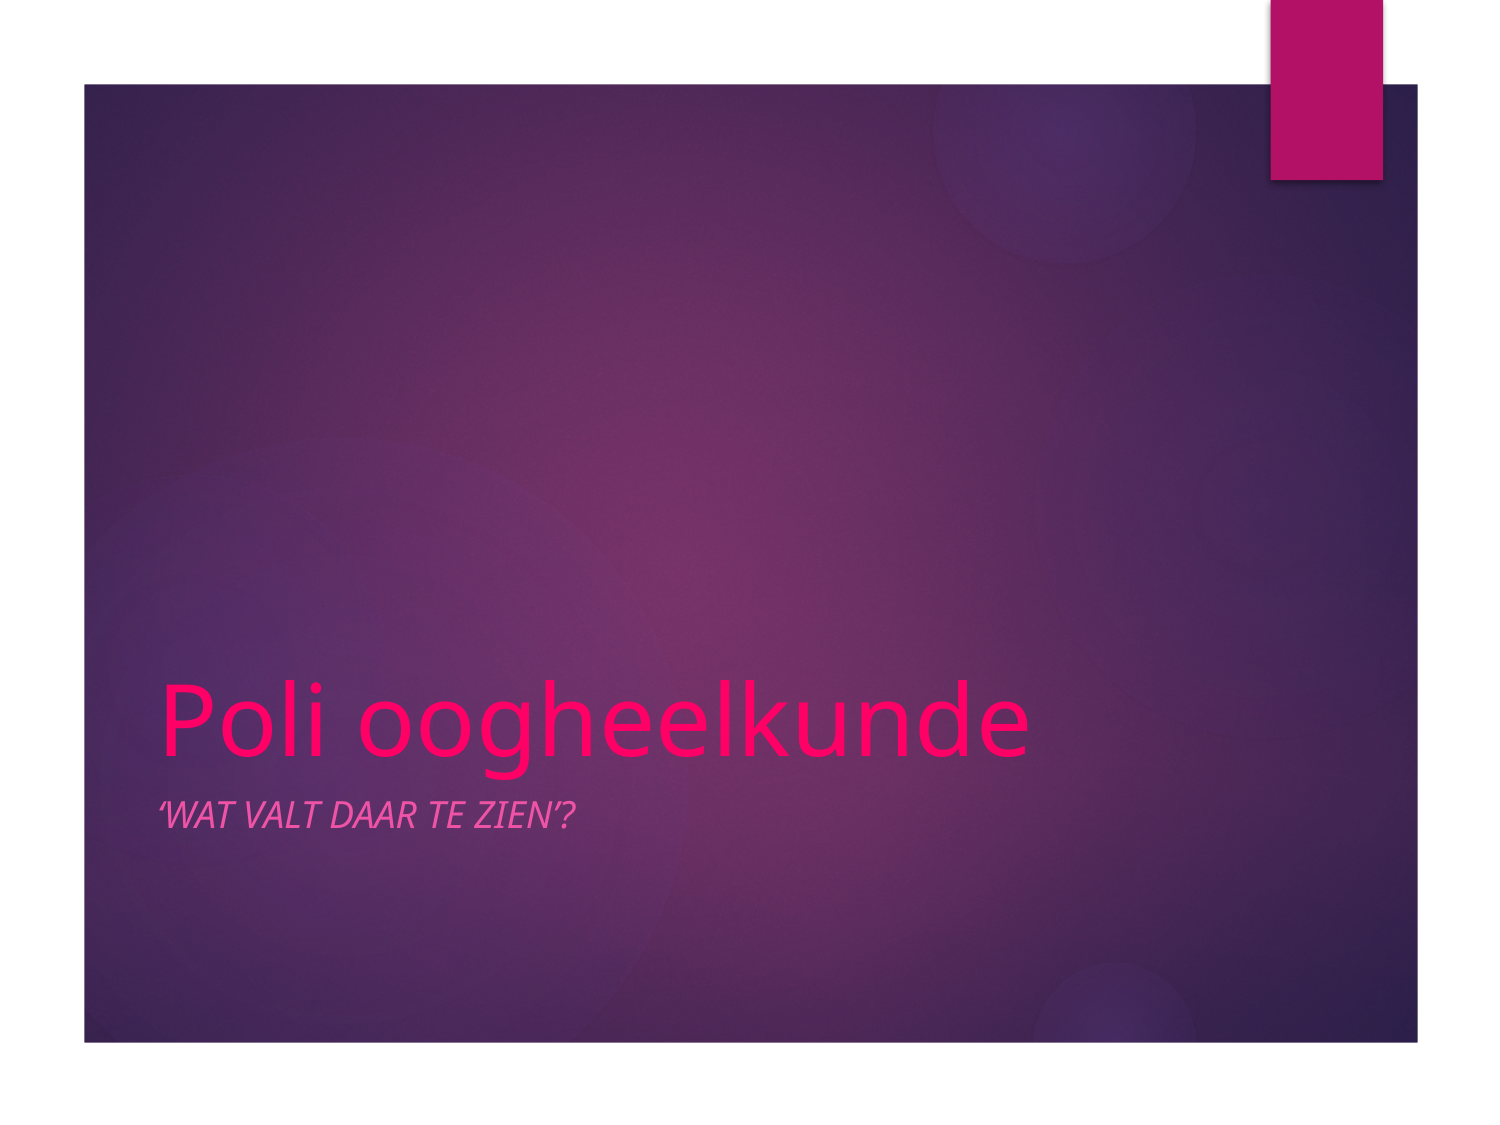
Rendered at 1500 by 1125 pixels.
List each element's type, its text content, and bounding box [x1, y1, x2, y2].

title Poli oogheelkunde [142, 365, 1113, 783]
subtitle ‘Wat valt daar te zien’? [142, 783, 1113, 925]
